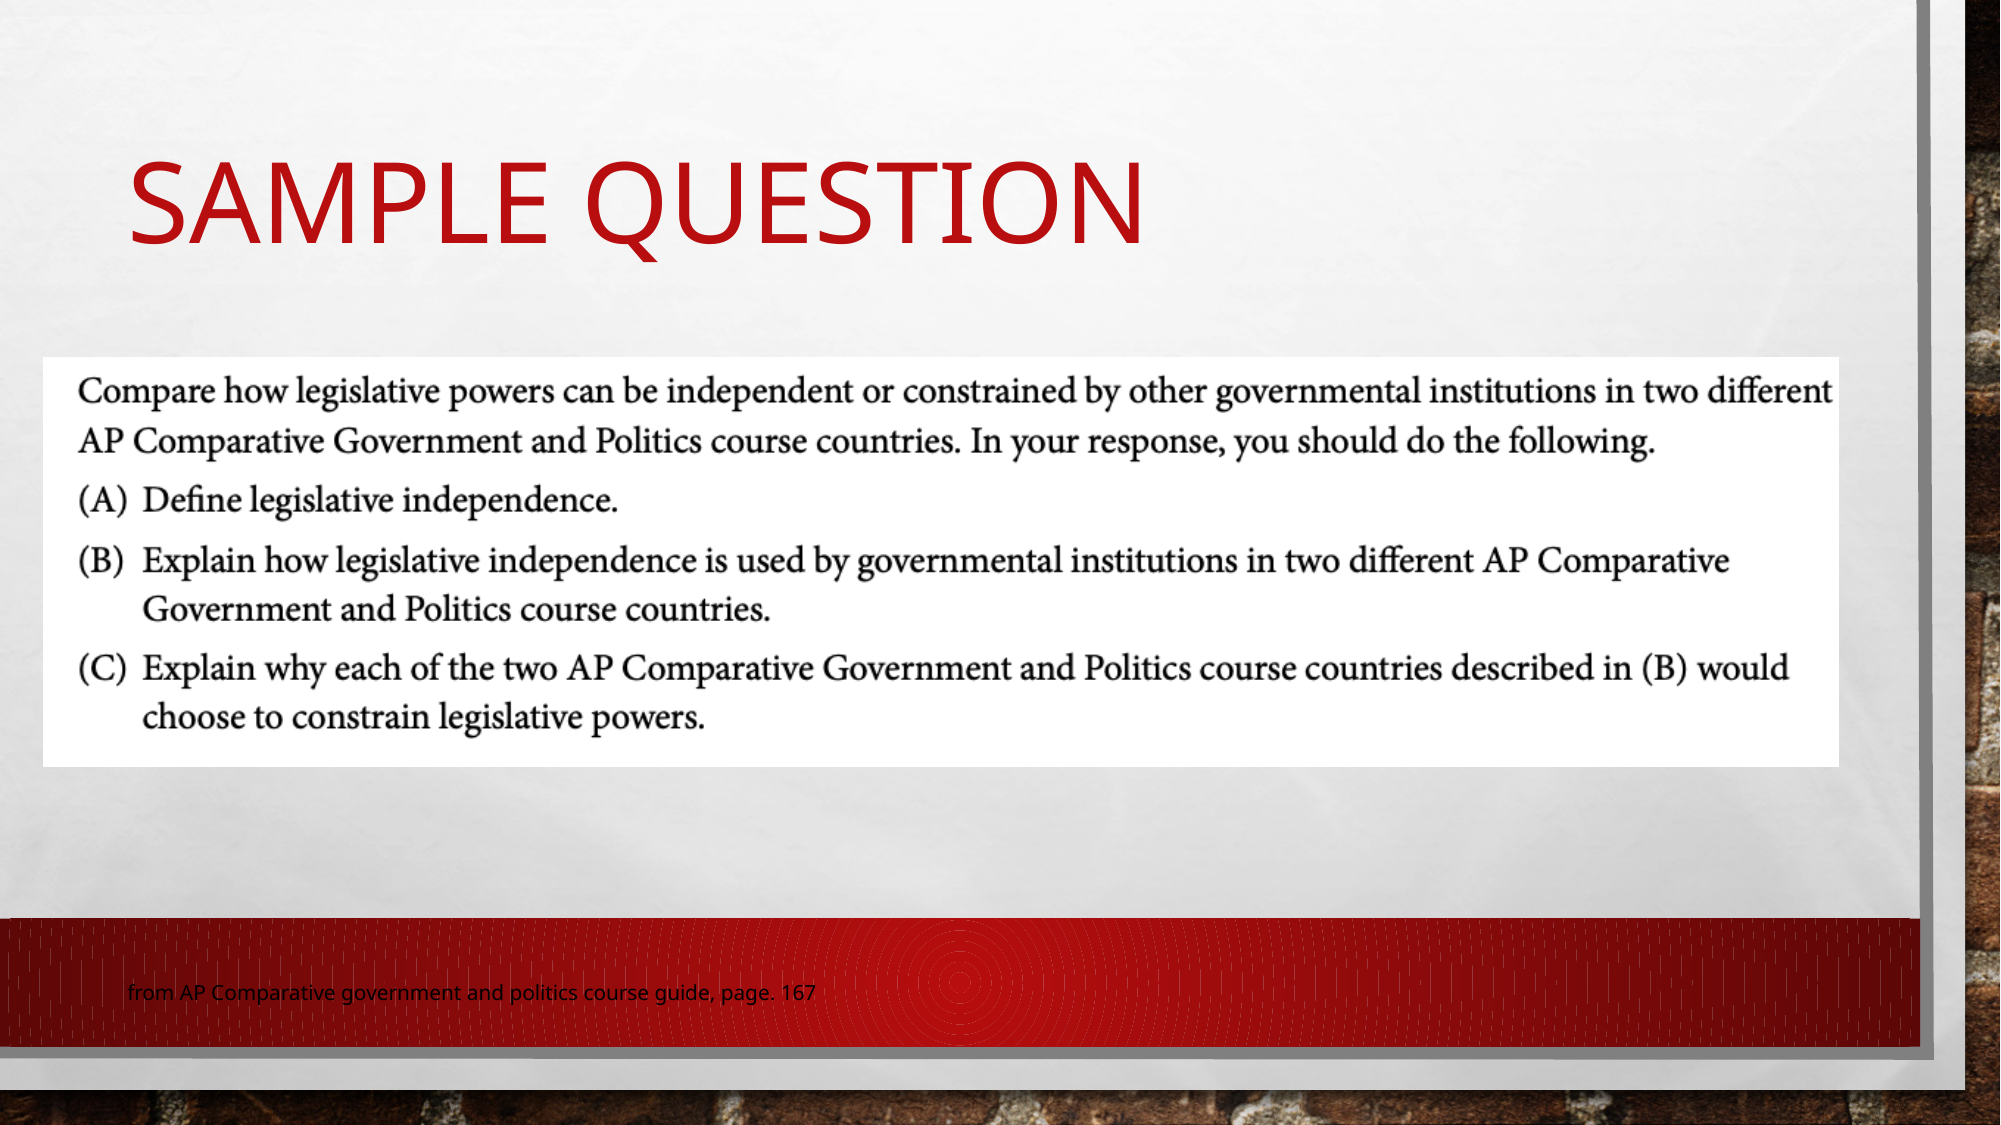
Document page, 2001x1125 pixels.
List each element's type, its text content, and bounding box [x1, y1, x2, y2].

picture [43, 357, 1839, 768]
title Sample Question [112, 112, 1818, 302]
picture [0, 0, 2000, 1125]
text_box from AP Comparative government and politics course guide, page. 167 [112, 972, 1120, 1012]
